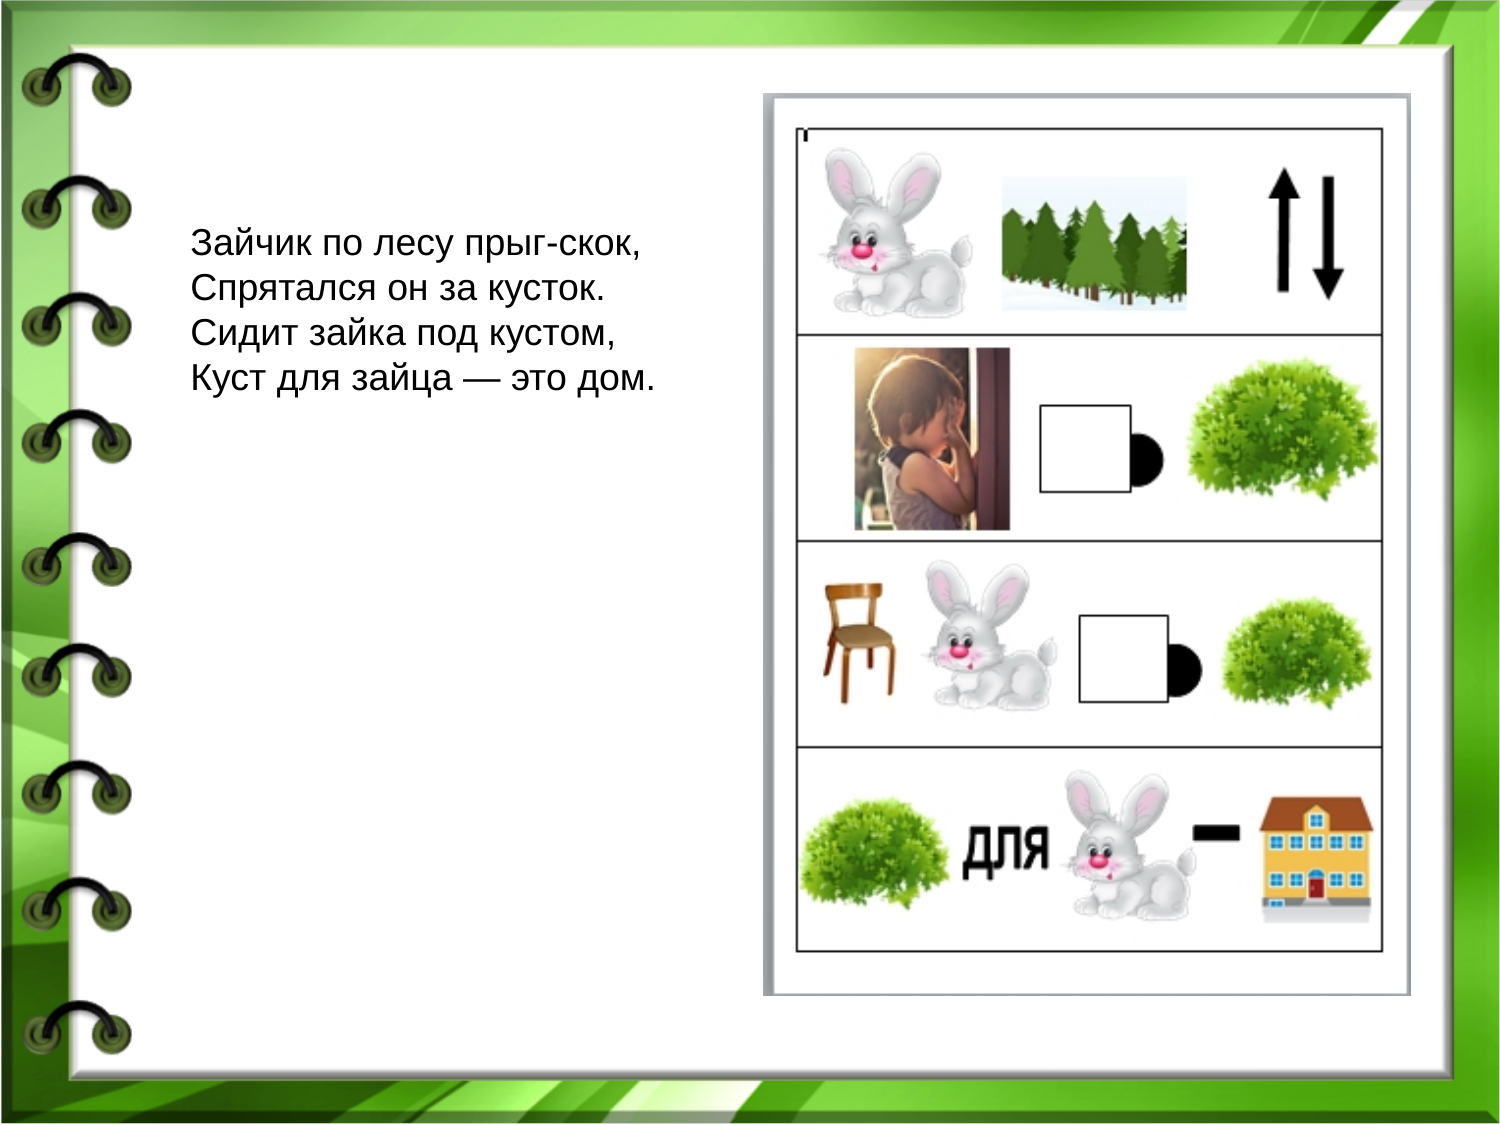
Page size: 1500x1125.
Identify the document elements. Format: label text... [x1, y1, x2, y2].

picture [0, 0, 1500, 1125]
text_box Зайчик по лесу прыг-скок, Спрятался он за кусток. Сидит зайка под кустом, Куст для зайца — это дом. [175, 210, 703, 406]
